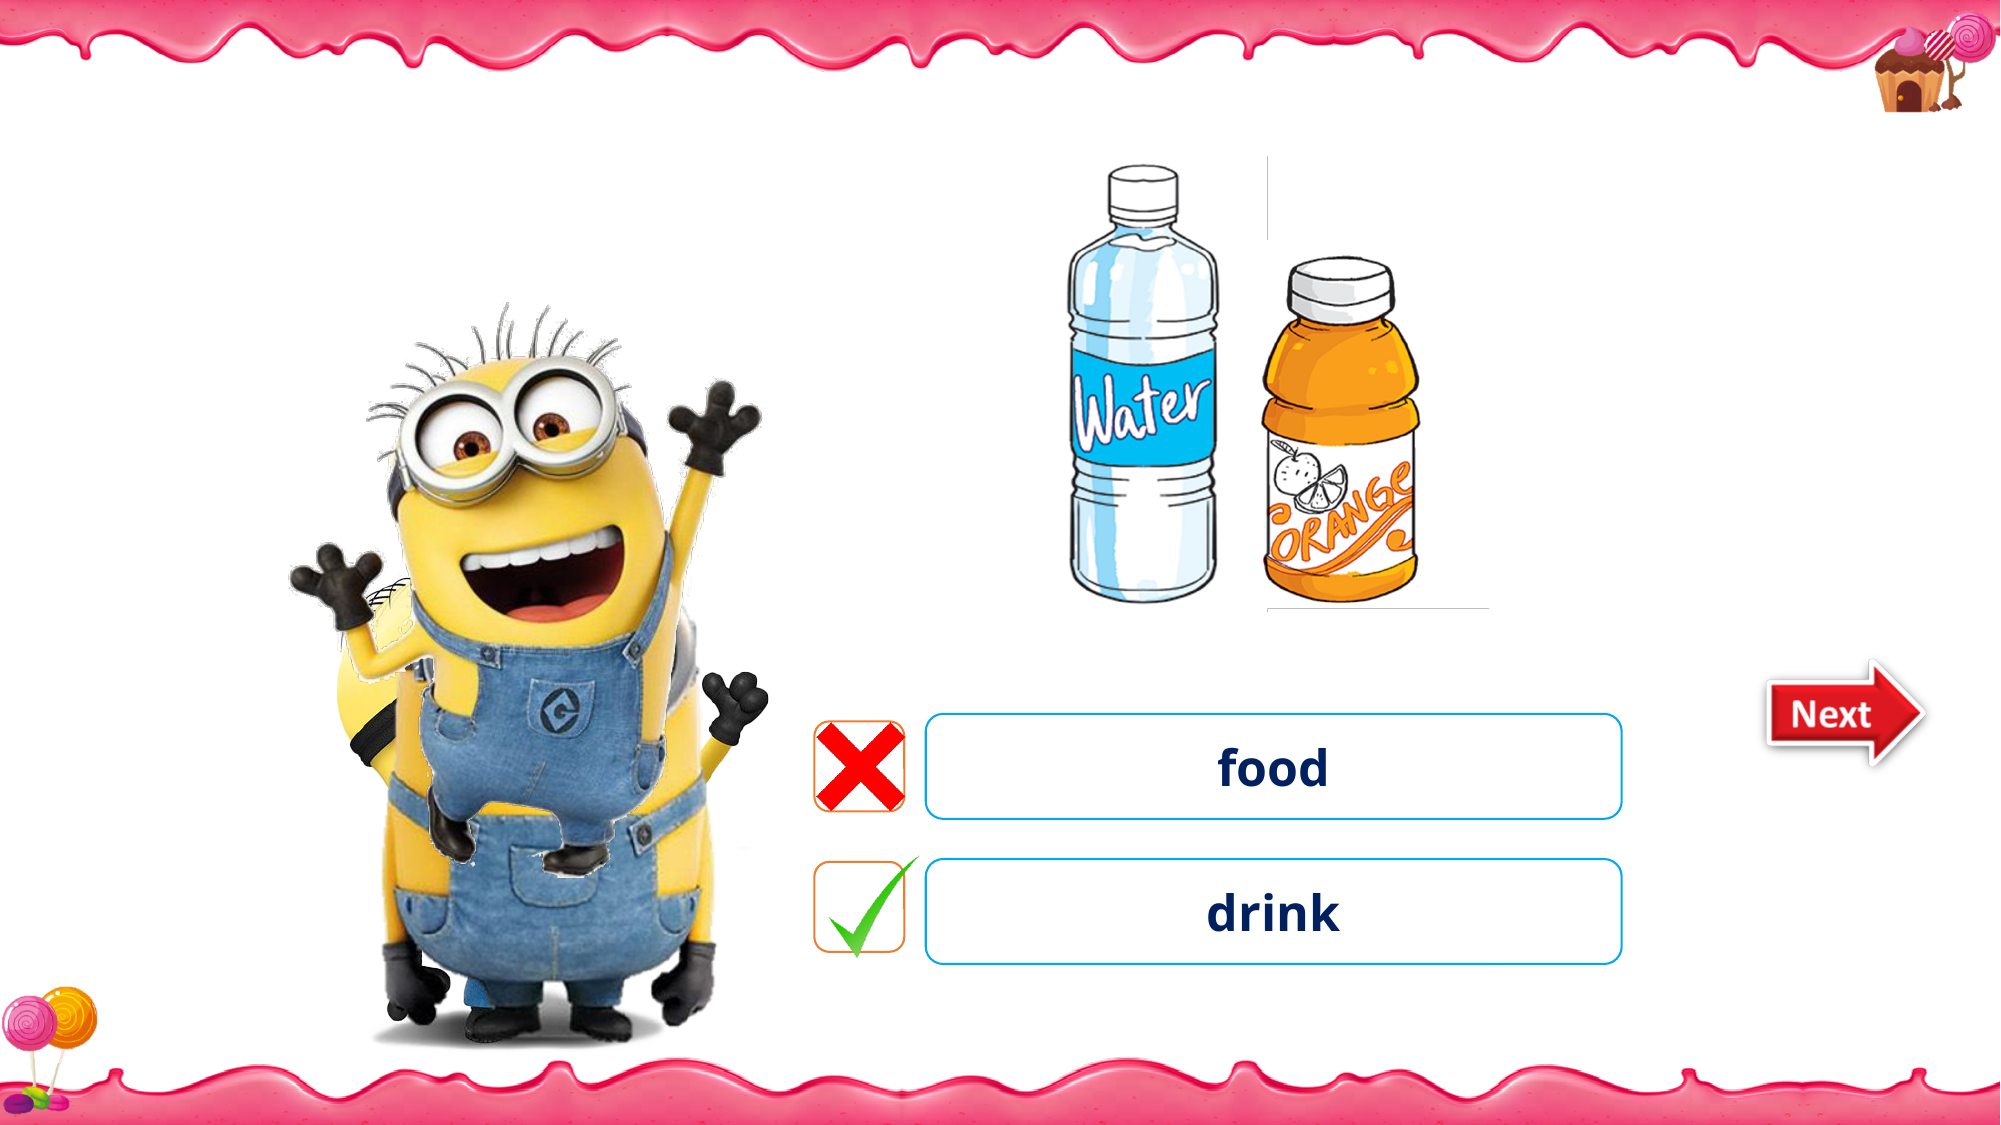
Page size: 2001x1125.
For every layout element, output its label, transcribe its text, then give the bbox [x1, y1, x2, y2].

picture [816, 722, 905, 811]
picture [0, 277, 2000, 1125]
picture [0, 0, 2001, 131]
text_box drink [924, 857, 1623, 966]
picture [1025, 156, 1489, 612]
text_box [813, 860, 828, 953]
picture [1745, 644, 1943, 786]
text_box food [924, 712, 1623, 820]
picture [828, 855, 919, 958]
